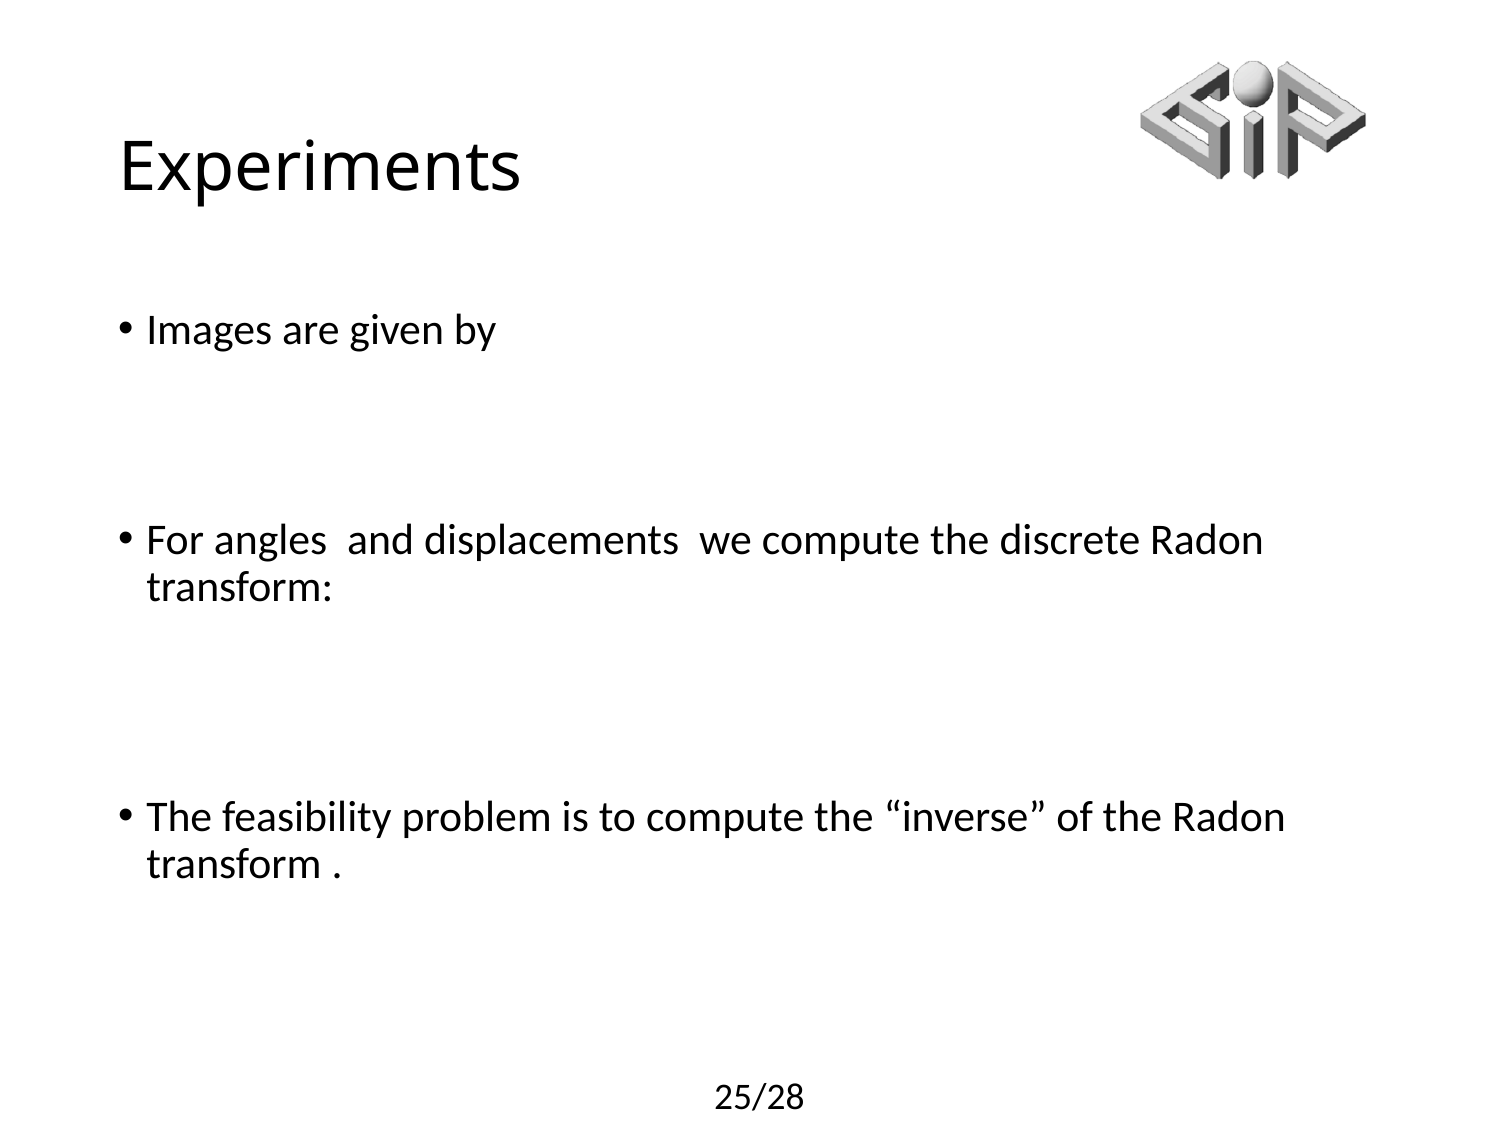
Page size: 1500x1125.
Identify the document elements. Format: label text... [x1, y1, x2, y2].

text_box 25/28 [699, 1064, 820, 1125]
title Experiments [103, 59, 1397, 278]
picture [1124, 50, 1375, 191]
